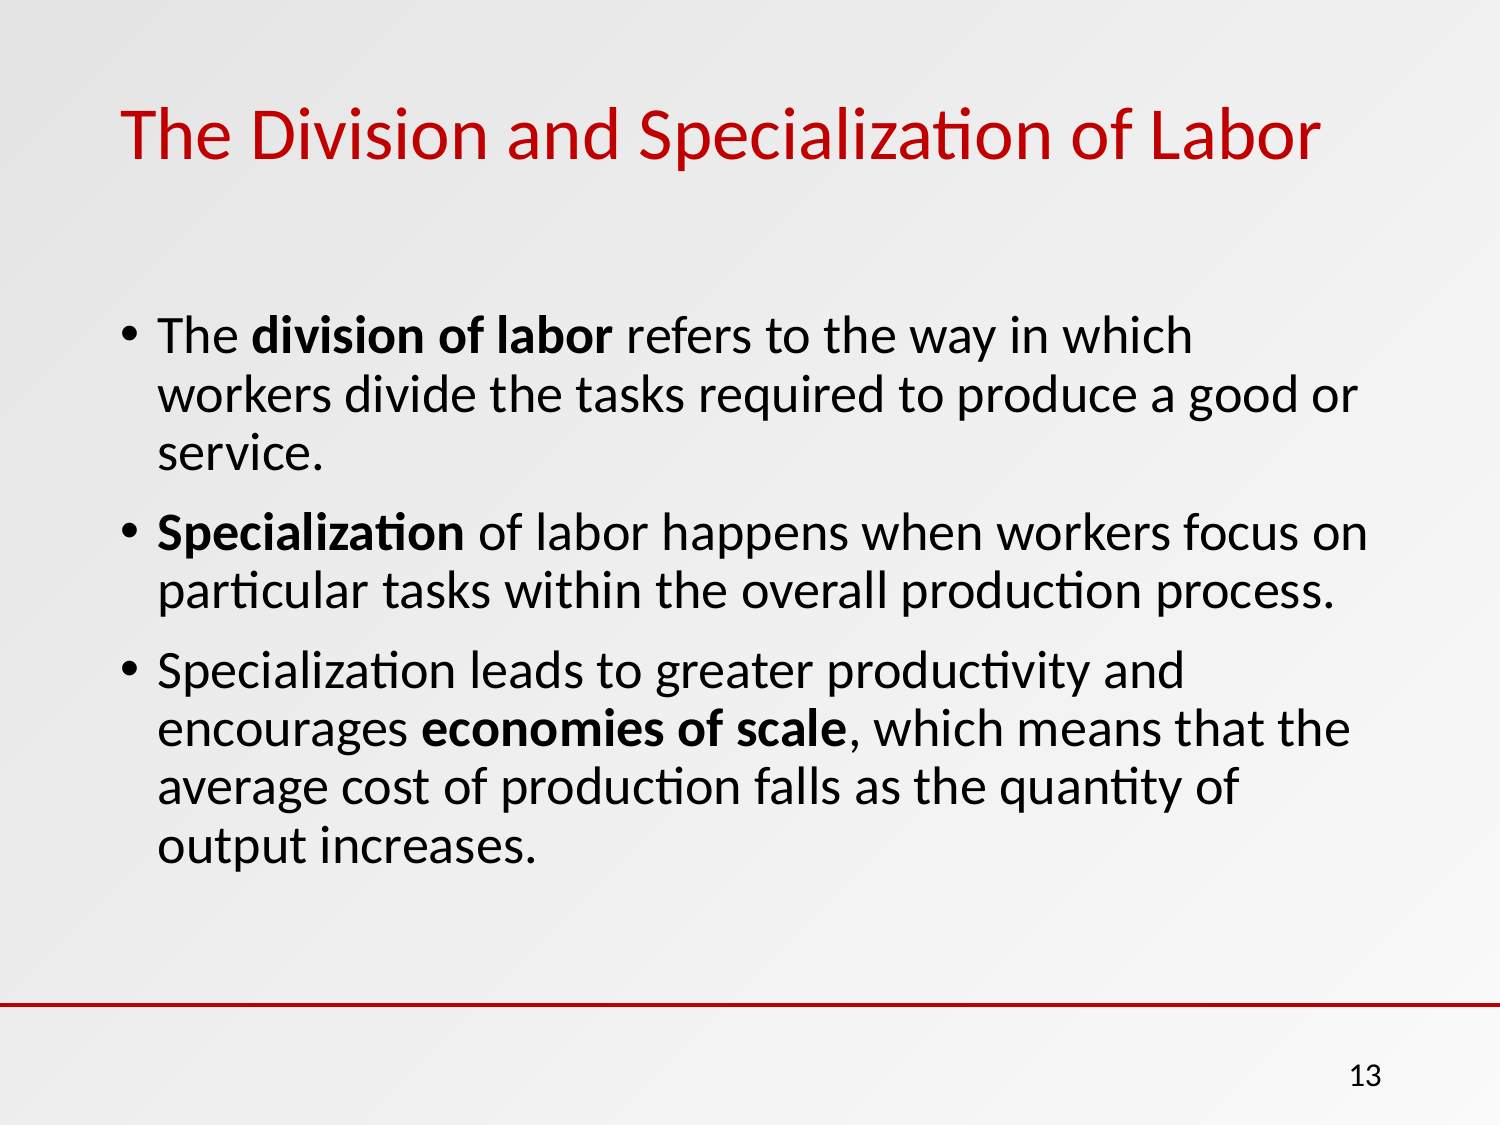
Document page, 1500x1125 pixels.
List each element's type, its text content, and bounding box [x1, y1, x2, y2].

title The Division and Specialization of Labor [105, 45, 1395, 225]
list The division of labor refers to the way in which workers divide the tasks required to produce a good or service. Specialization of labor happens when workers focus on particular tasks within the overall production process. Specialization leads to greater productivity and encourages economies of scale, which means that the average cost of production falls as the quantity of output increases. [105, 299, 1395, 975]
slide_number 13 [1059, 1042, 1397, 1103]
